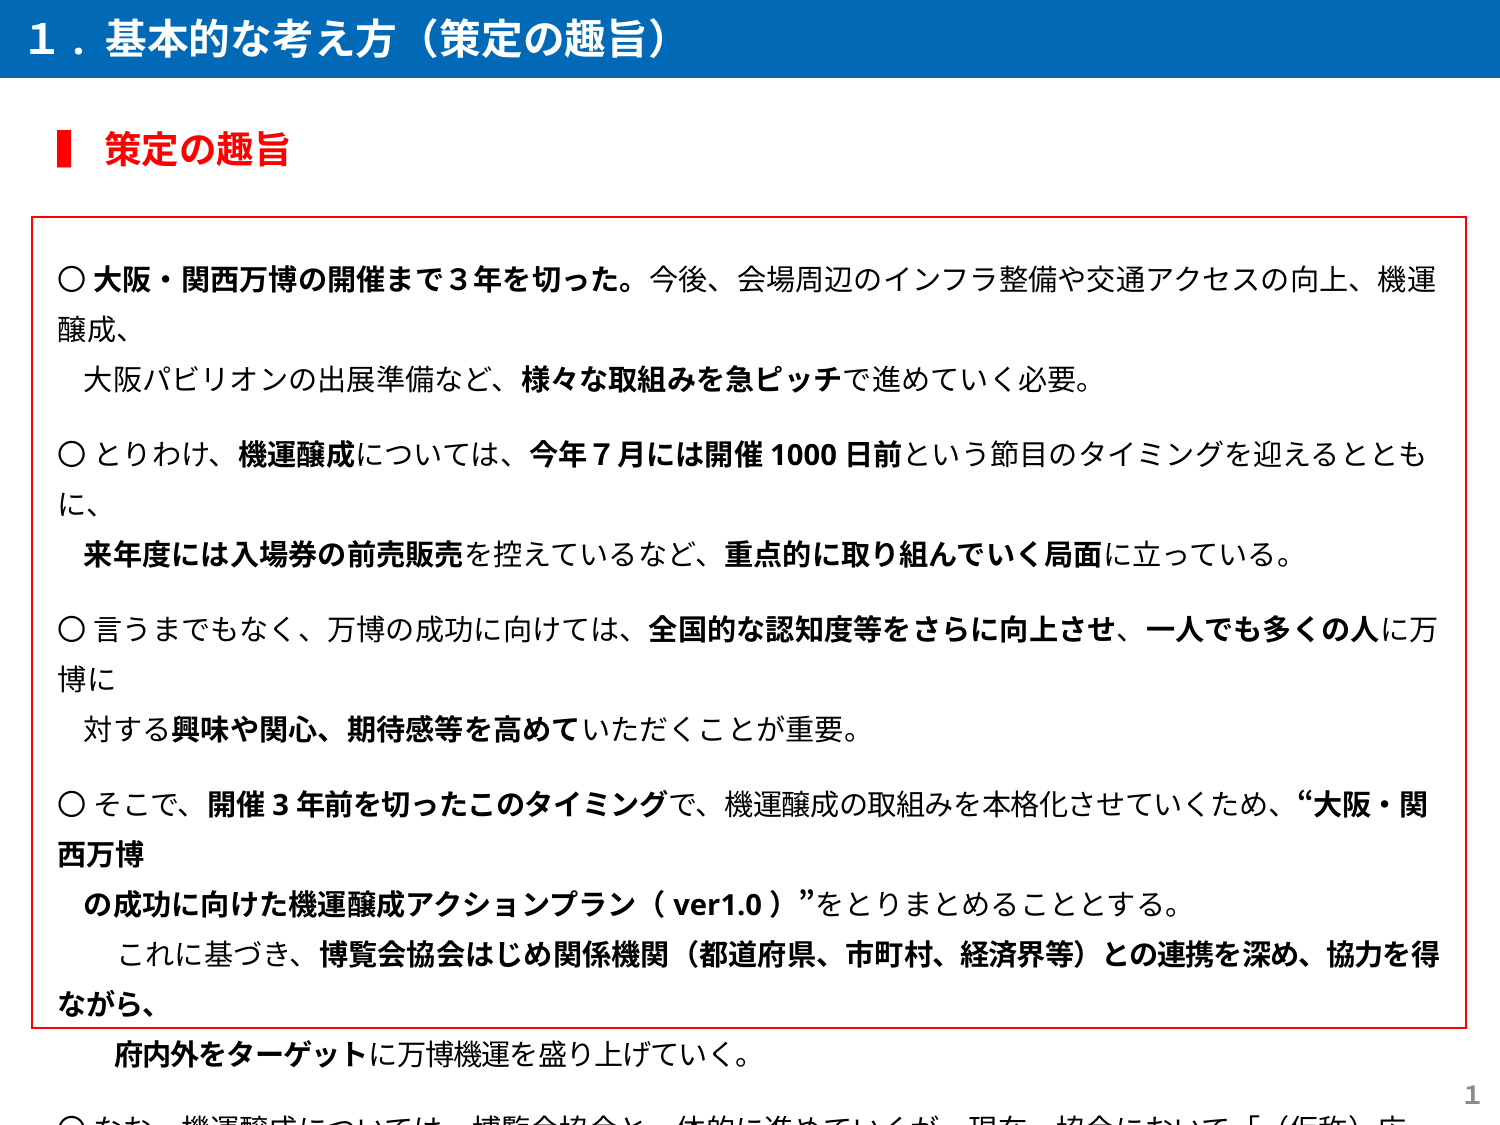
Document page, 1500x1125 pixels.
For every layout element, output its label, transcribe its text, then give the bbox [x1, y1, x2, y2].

text_box ▍策定の趣旨 〇 大阪・関西万博の開催まで３年を切った。今後、会場周辺のインフラ整備や交通アクセスの向上、機運醸成、 大阪パビリオンの出展準備など、様々な取組みを急ピッチで進めていく必要。 〇 とりわけ、機運醸成については、今年７月には開催1000日前という節目のタイミングを迎えるとともに、 来年度には入場券の前売販売を控えているなど、重点的に取り組んでいく局面に立っている。 〇 言うまでもなく、万博の成功に向けては、全国的な認知度等をさらに向上させ、一人でも多くの人に万博に 対する興味や関心、期待感等を高めていただくことが重要。 〇 そこで、開催3年前を切ったこのタイミングで、機運醸成の取組みを本格化させていくため、“大阪・関西万博 の成功に向けた機運醸成アクションプラン（ver1.0）”をとりまとめることとする。 これに基づき、博覧会協会はじめ関係機関（都道府県、市町村、経済界等）との連携を深め、協力を得ながら、 府内外をターゲットに万博機運を盛り上げていく。 〇 なお、機運醸成については、博覧会協会と一体的に進めていくが、現在、協会において「（仮称）広報・プロ モーションマスタープラン」を策定中。今後、その内容を見極めながら、必要に応じて本プランに反映させて いくことから、現時点では“ver1.0”としてとりまとめることとした。 [43, 113, 1457, 1125]
text_box [31, 216, 43, 1029]
slide_number １ [1457, 1065, 1500, 1125]
text_box １. 基本的な考え方（策定の趣旨） [0, 0, 1500, 78]
text_box [1457, 216, 1467, 1029]
